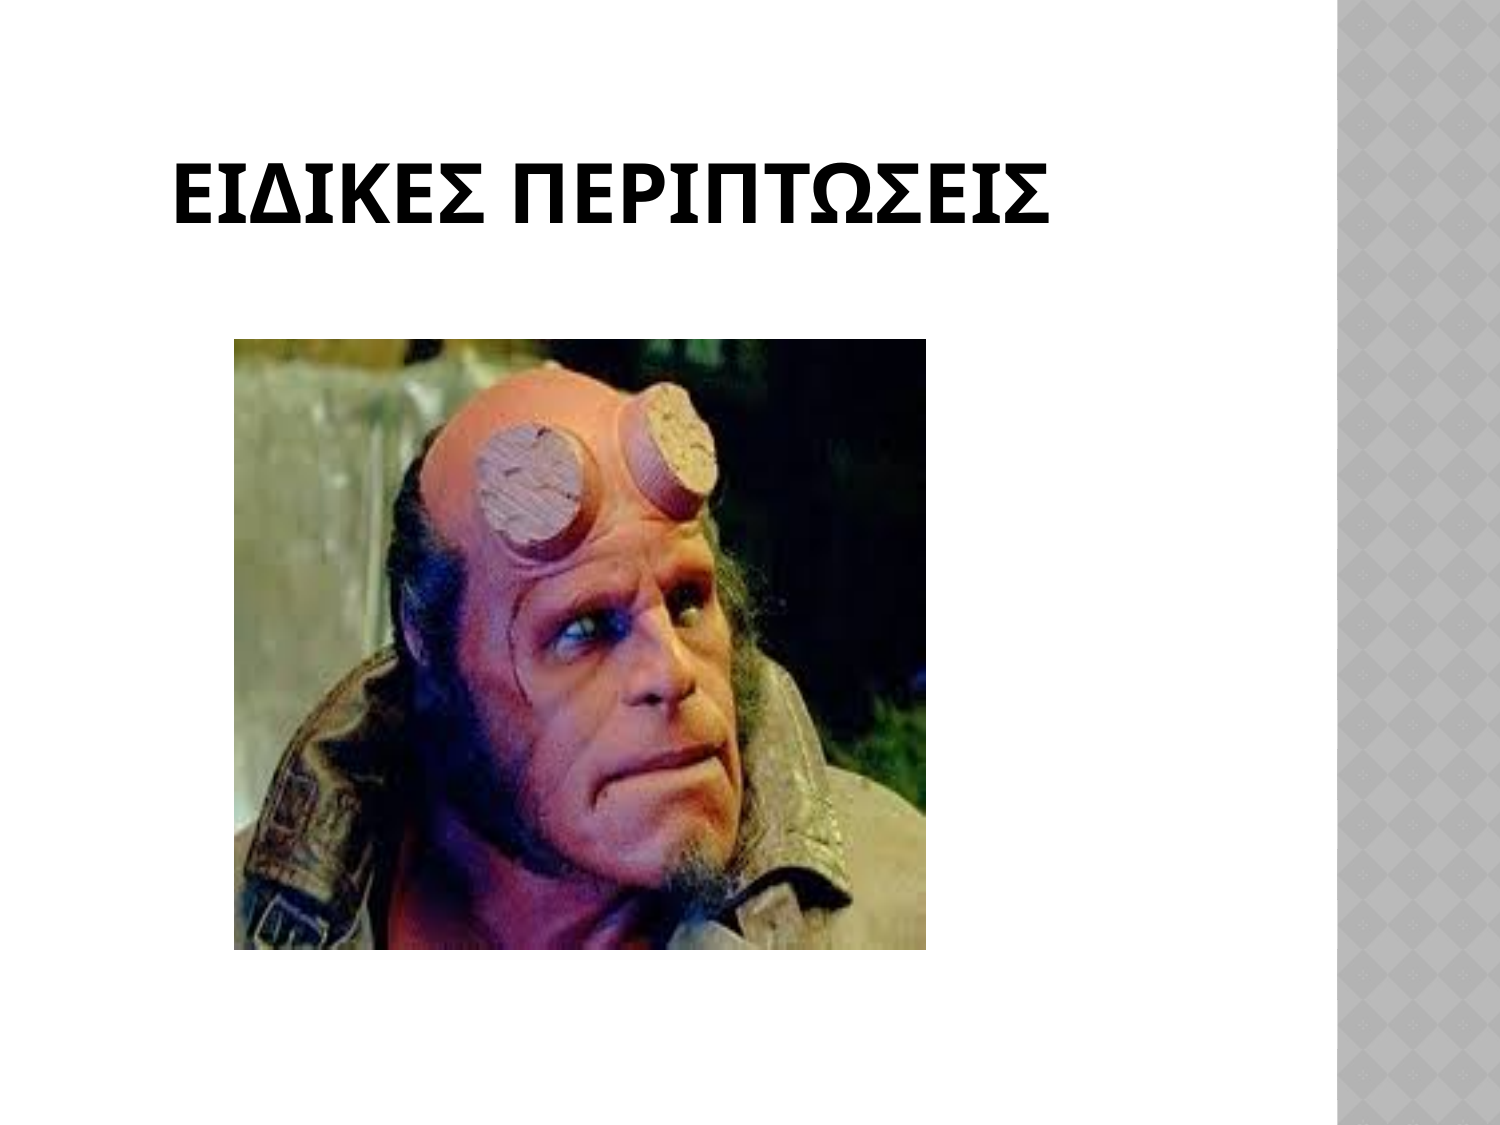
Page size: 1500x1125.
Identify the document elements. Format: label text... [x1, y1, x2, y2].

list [233, 339, 927, 950]
title ΕΙΔΙΚΕΣ ΠΕΡΙΠΤΩΣΕΙΣ [75, 52, 1263, 240]
